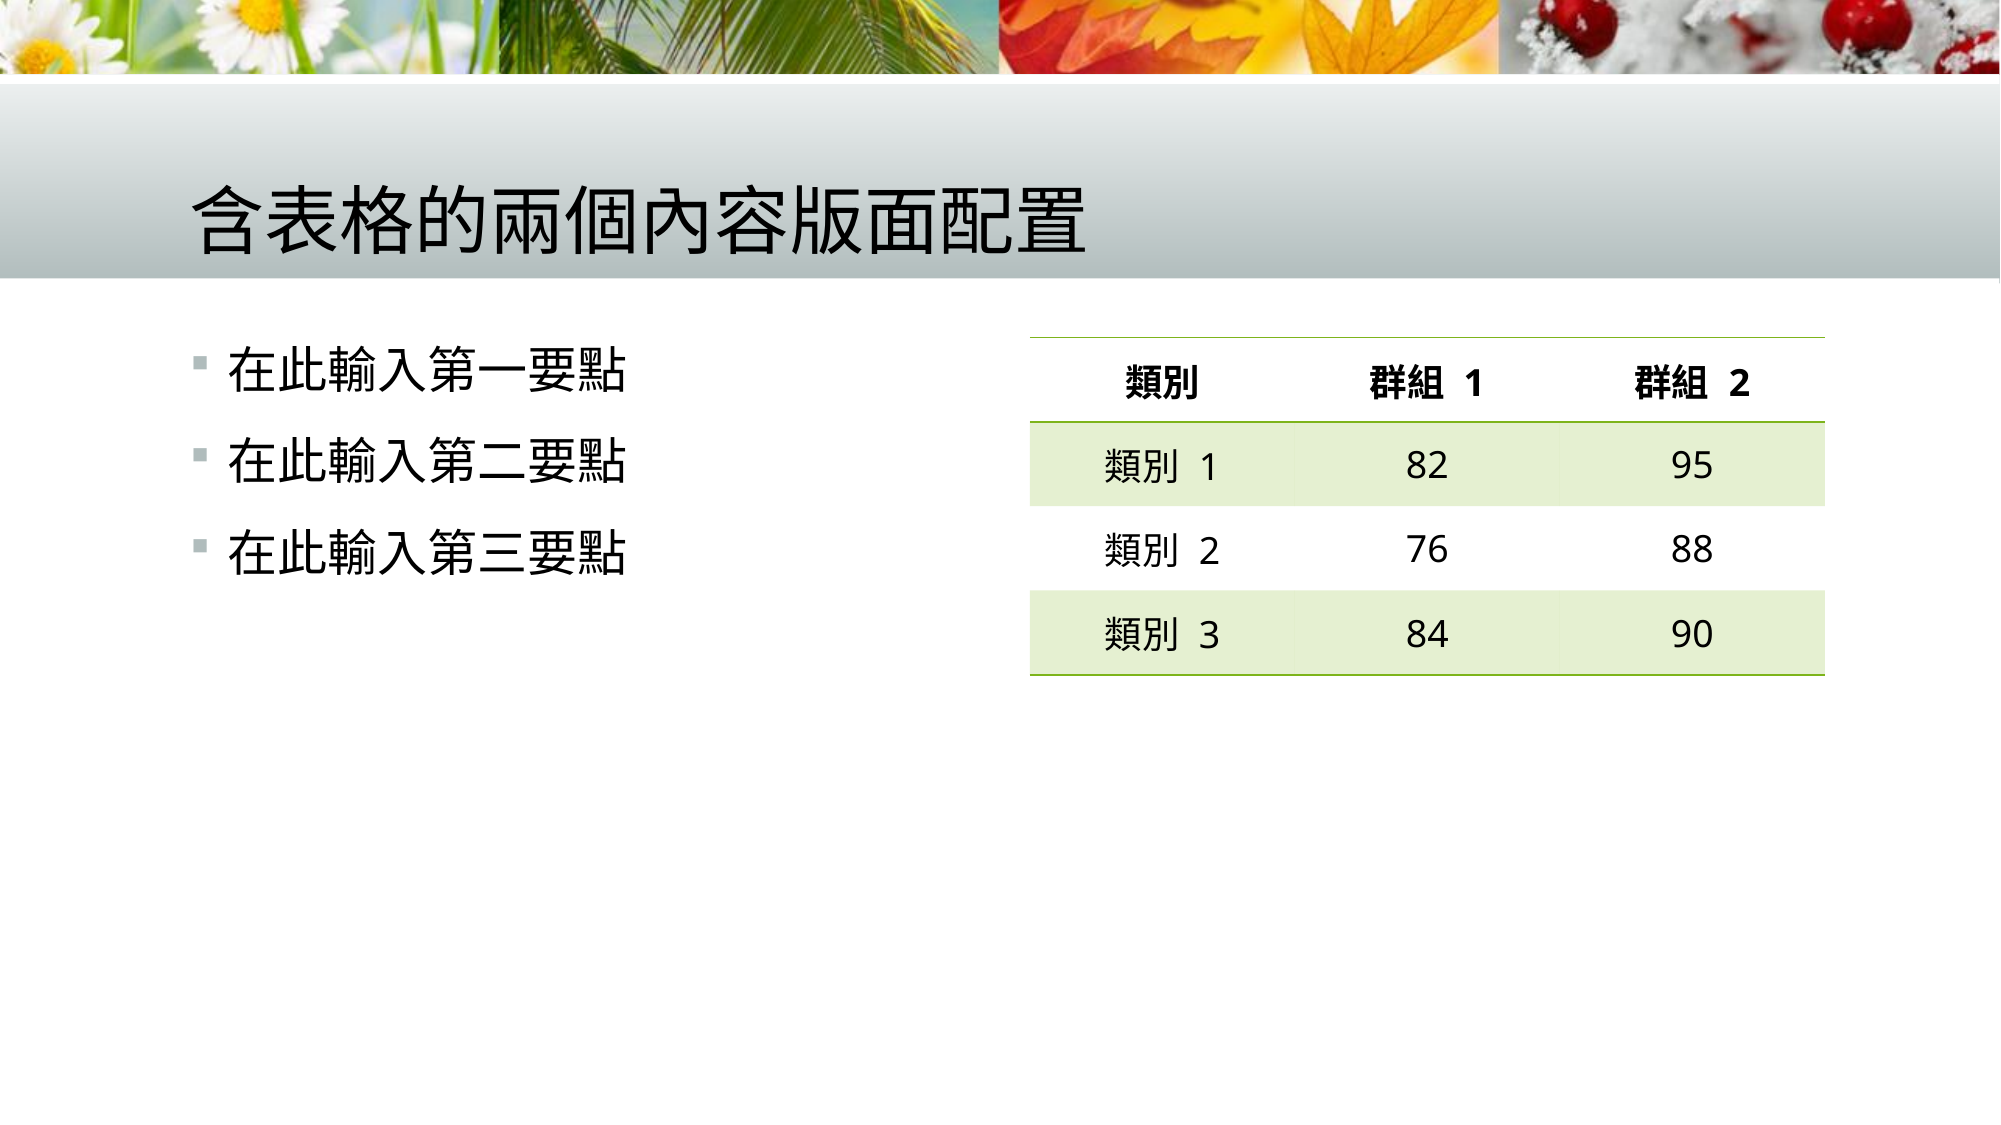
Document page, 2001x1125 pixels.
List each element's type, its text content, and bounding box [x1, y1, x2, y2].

table_cell 84 [1295, 590, 1560, 674]
table_cell 88 [1560, 506, 1825, 590]
table_header 群組 1 [1295, 338, 1560, 421]
table_cell 類別 3 [1030, 590, 1295, 674]
table_cell 90 [1560, 590, 1825, 674]
list 在此輸入第一要點 在此輸入第二要點 在此輸入第三要點 [174, 337, 970, 1050]
picture [0, 0, 2000, 74]
title 含表格的兩個內容版面配置 [174, 92, 1825, 273]
table_header 類別 [1030, 338, 1295, 421]
table_cell 82 [1295, 423, 1560, 506]
table_cell 類別 2 [1030, 506, 1295, 590]
table_cell 類別 1 [1030, 423, 1295, 506]
table_cell 95 [1560, 423, 1825, 506]
table_header 群組 2 [1560, 338, 1825, 421]
table_cell 76 [1295, 506, 1560, 590]
